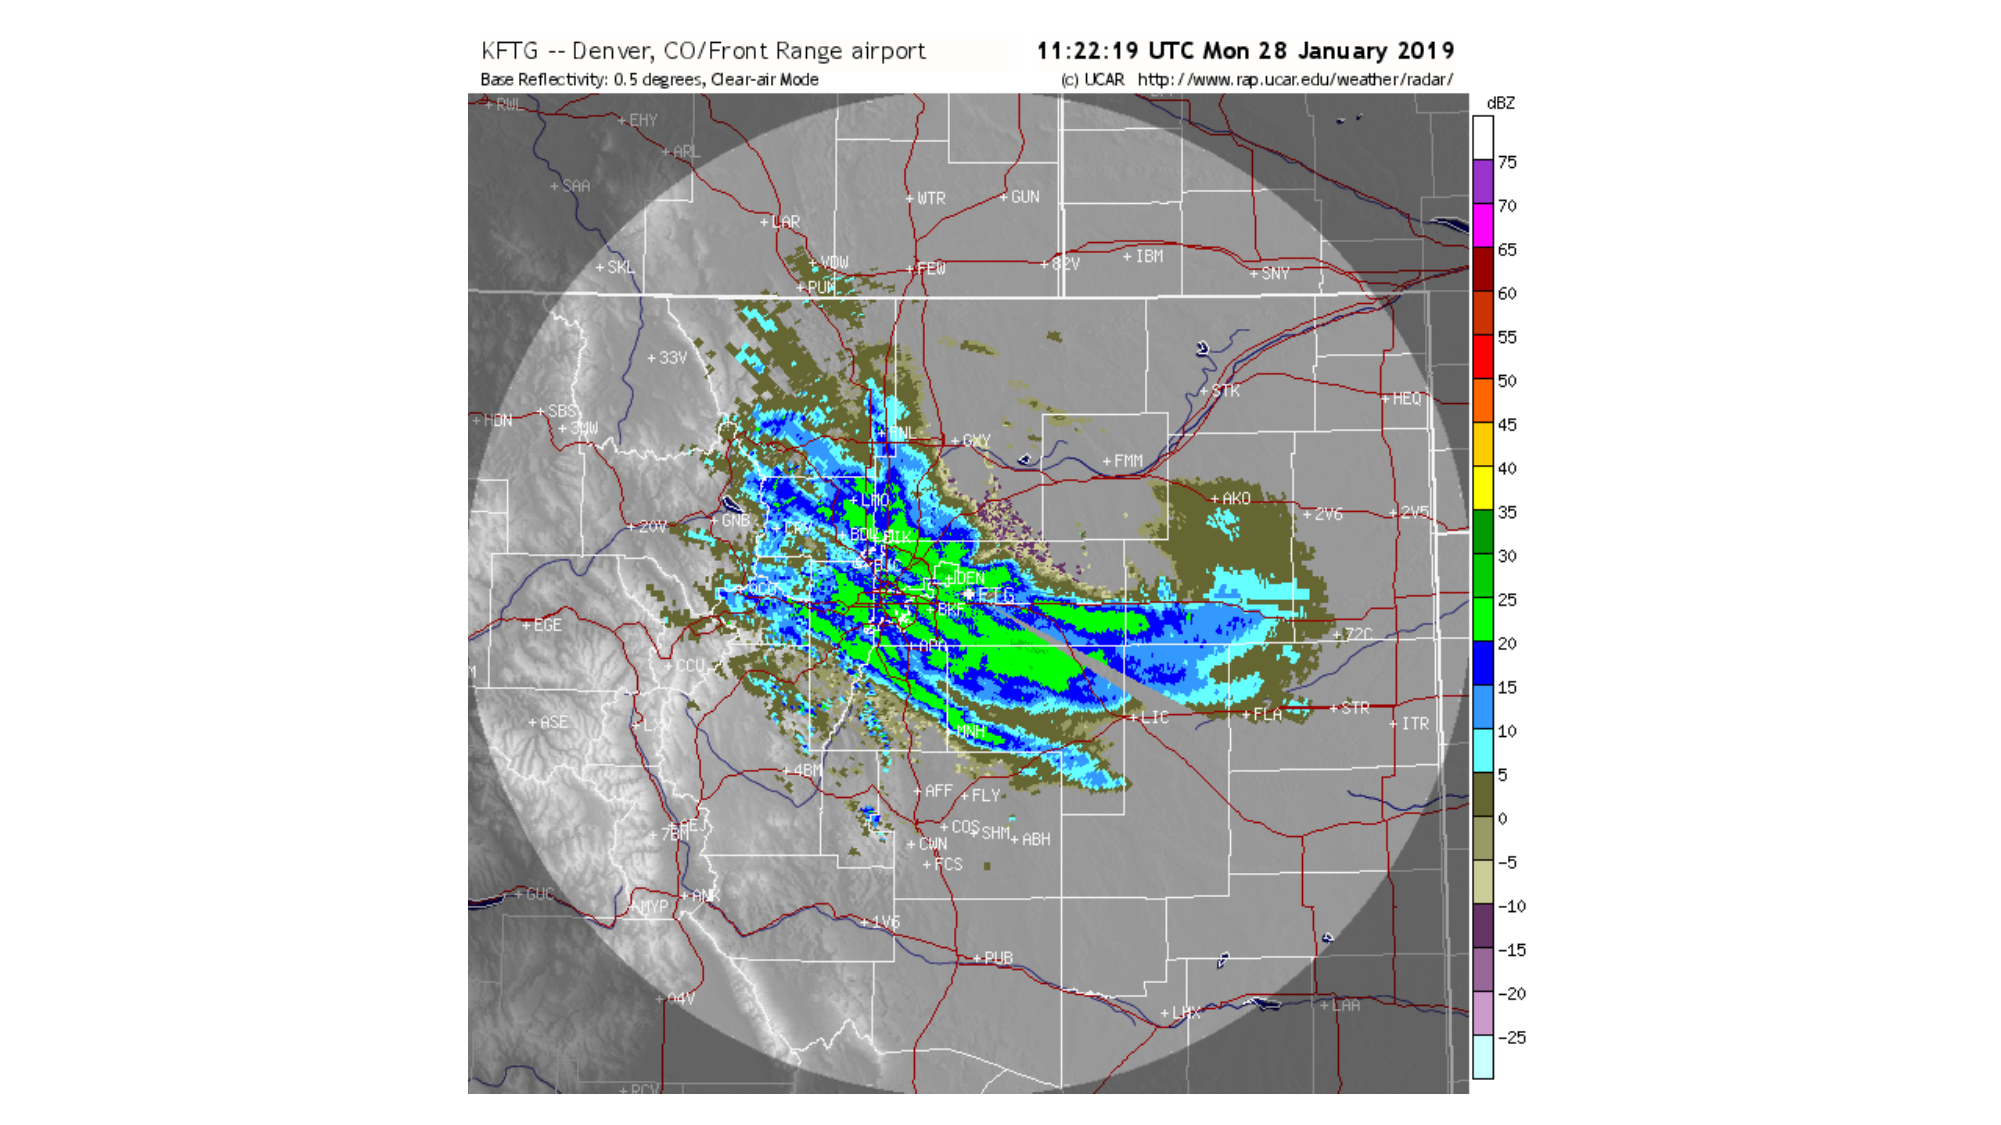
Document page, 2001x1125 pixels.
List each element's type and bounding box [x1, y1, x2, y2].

picture [468, 31, 1532, 1094]
